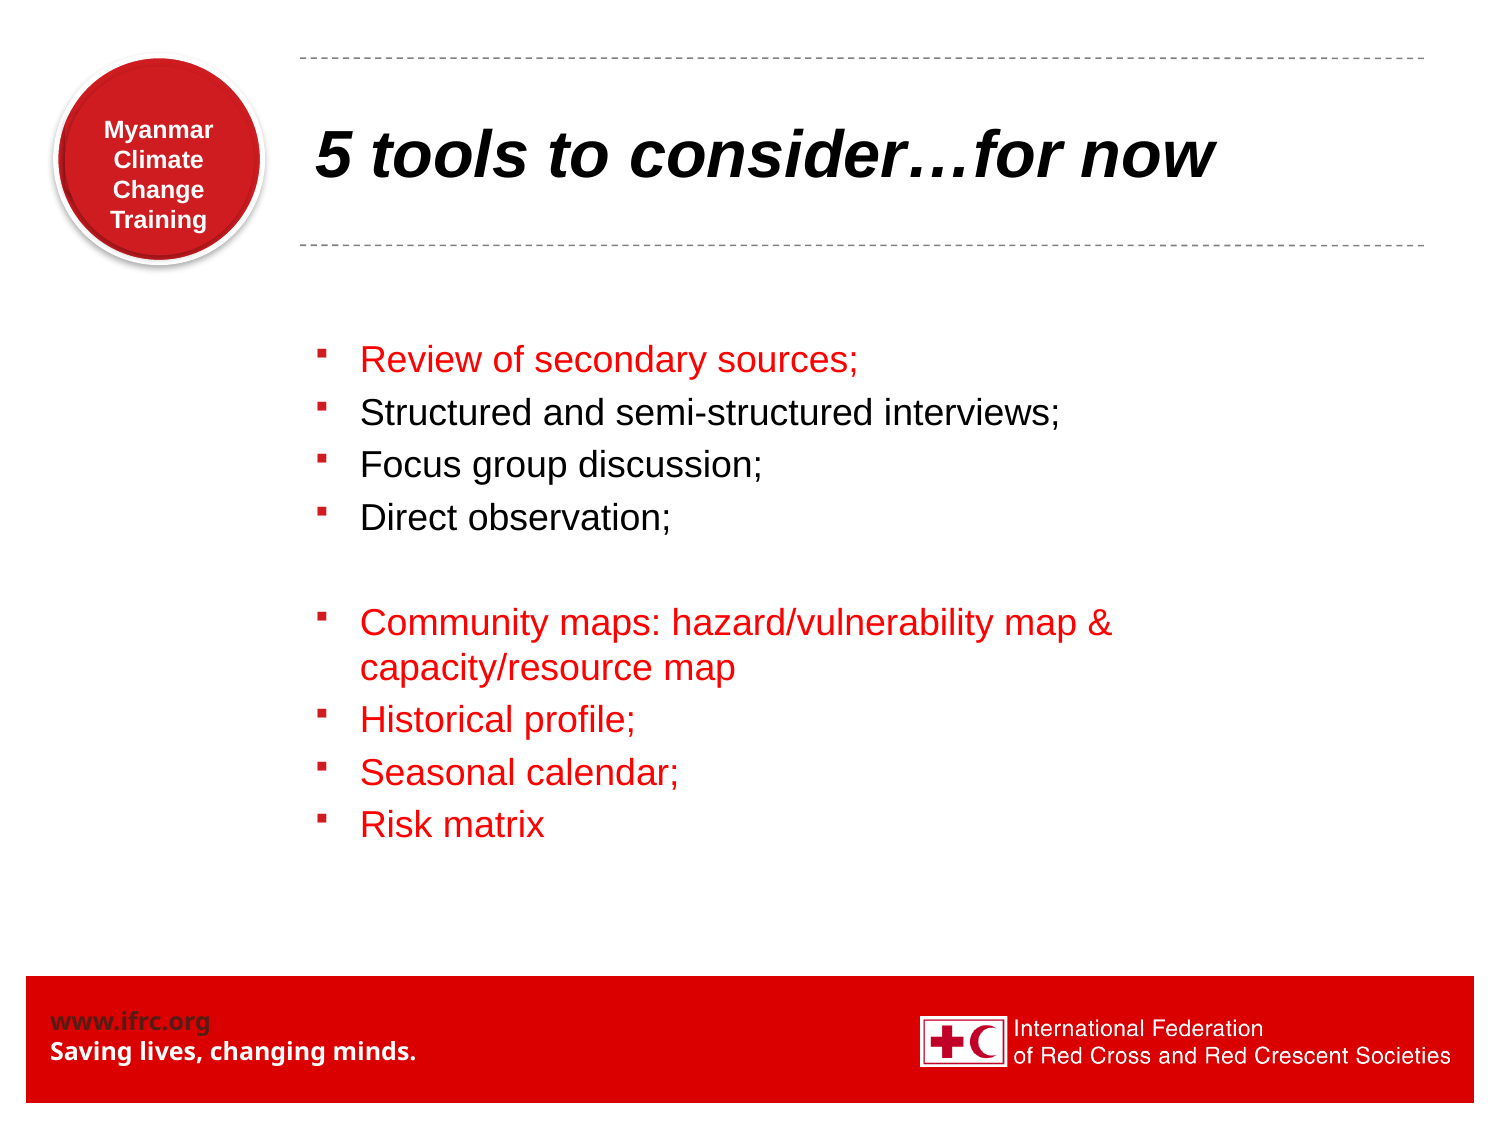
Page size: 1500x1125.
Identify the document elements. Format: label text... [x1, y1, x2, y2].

title 5 tools to consider…for now [300, 57, 1425, 246]
list Review of secondary sources; Structured and semi-structured interviews; Focus group discussion; Direct observation; Community maps: hazard/vulnerability map & capacity/resource map Historical profile; Seasonal calendar; Risk matrix [300, 275, 1425, 963]
picture [920, 1016, 1450, 1067]
